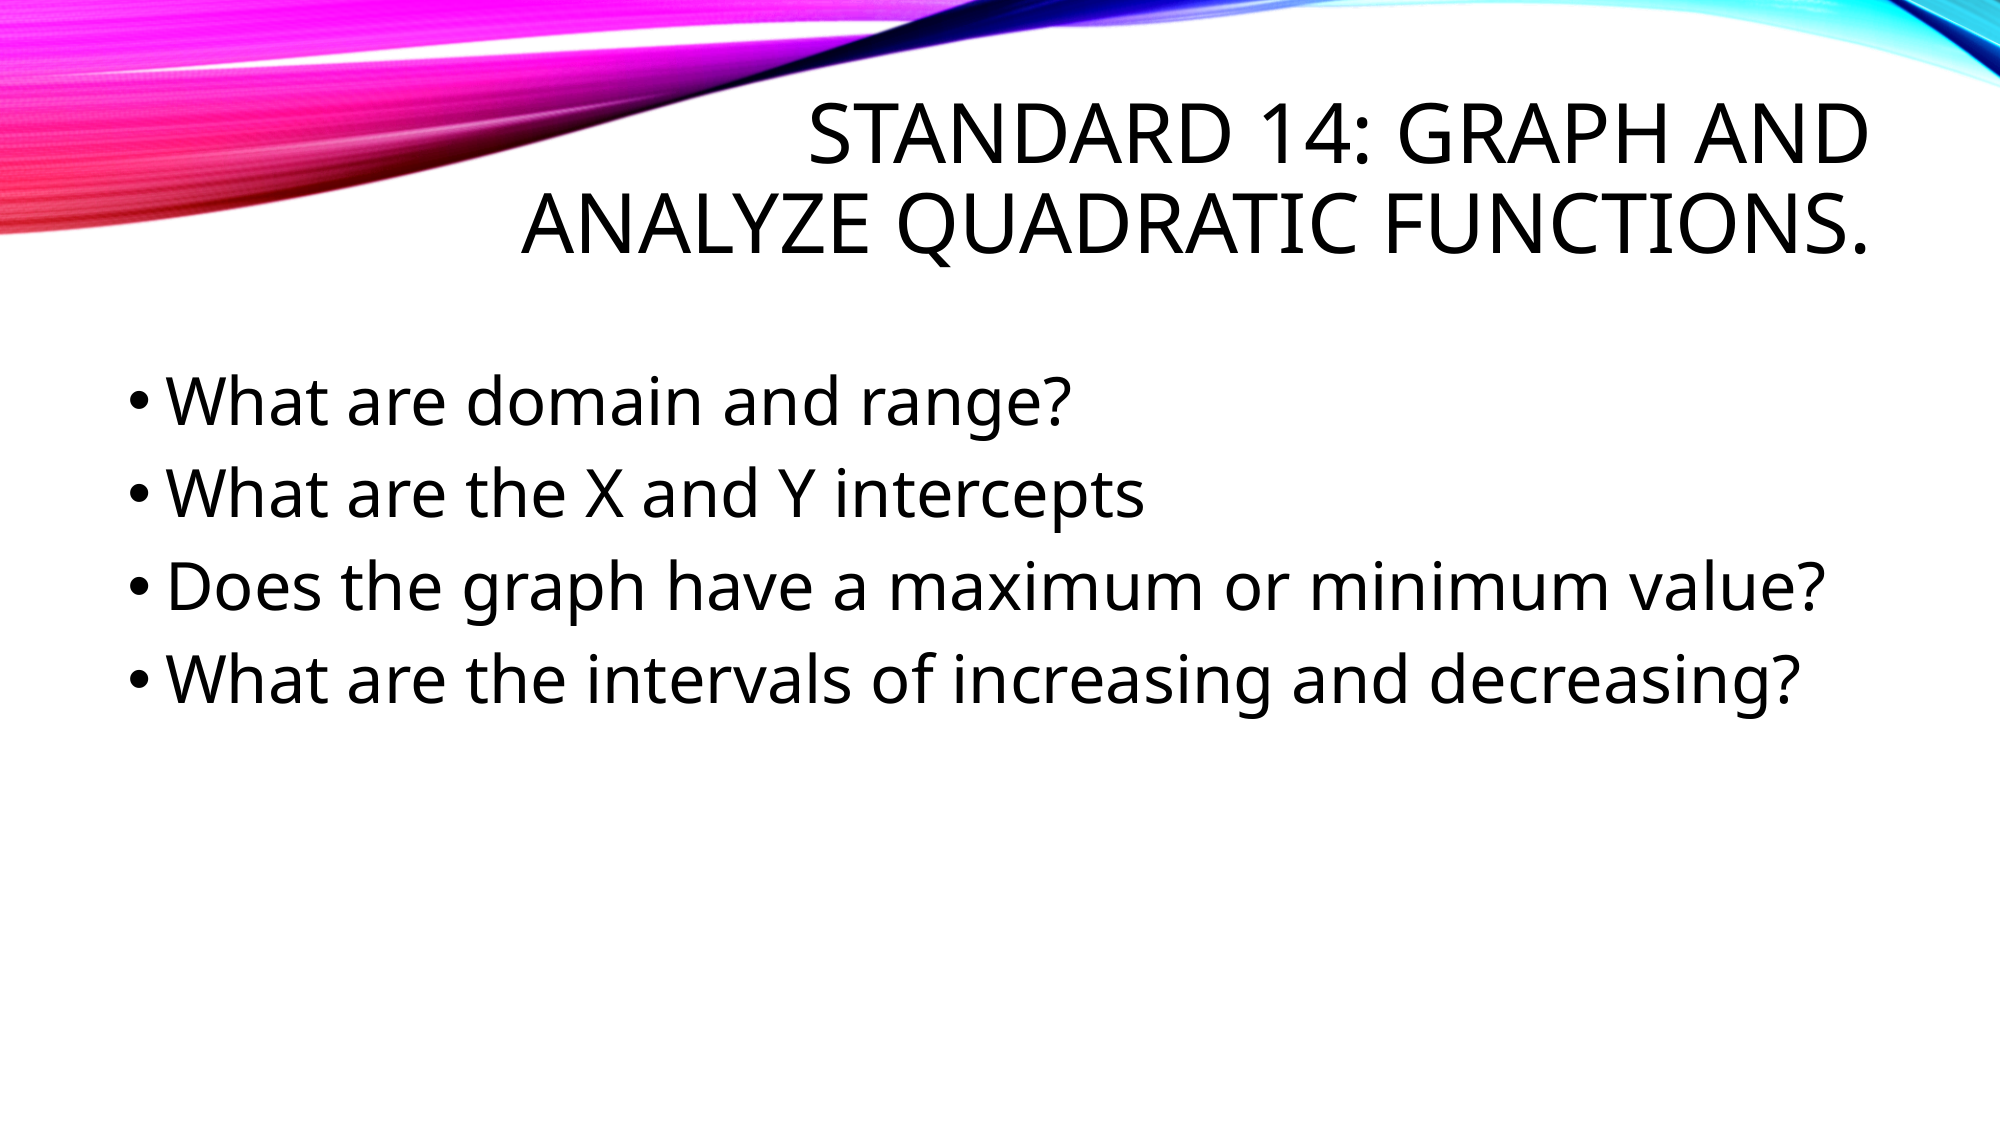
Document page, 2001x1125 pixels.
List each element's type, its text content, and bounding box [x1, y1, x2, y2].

picture [1910, 0, 2000, 45]
picture [0, 0, 2000, 237]
picture [1890, 0, 2000, 75]
title Standard 14: Graph and analyze quadratic functions. [474, 125, 1888, 338]
list What are domain and range? What are the X and Y intercepts Does the graph have a maximum or minimum value? What are the intervals of increasing and decreasing? [112, 360, 1888, 1021]
